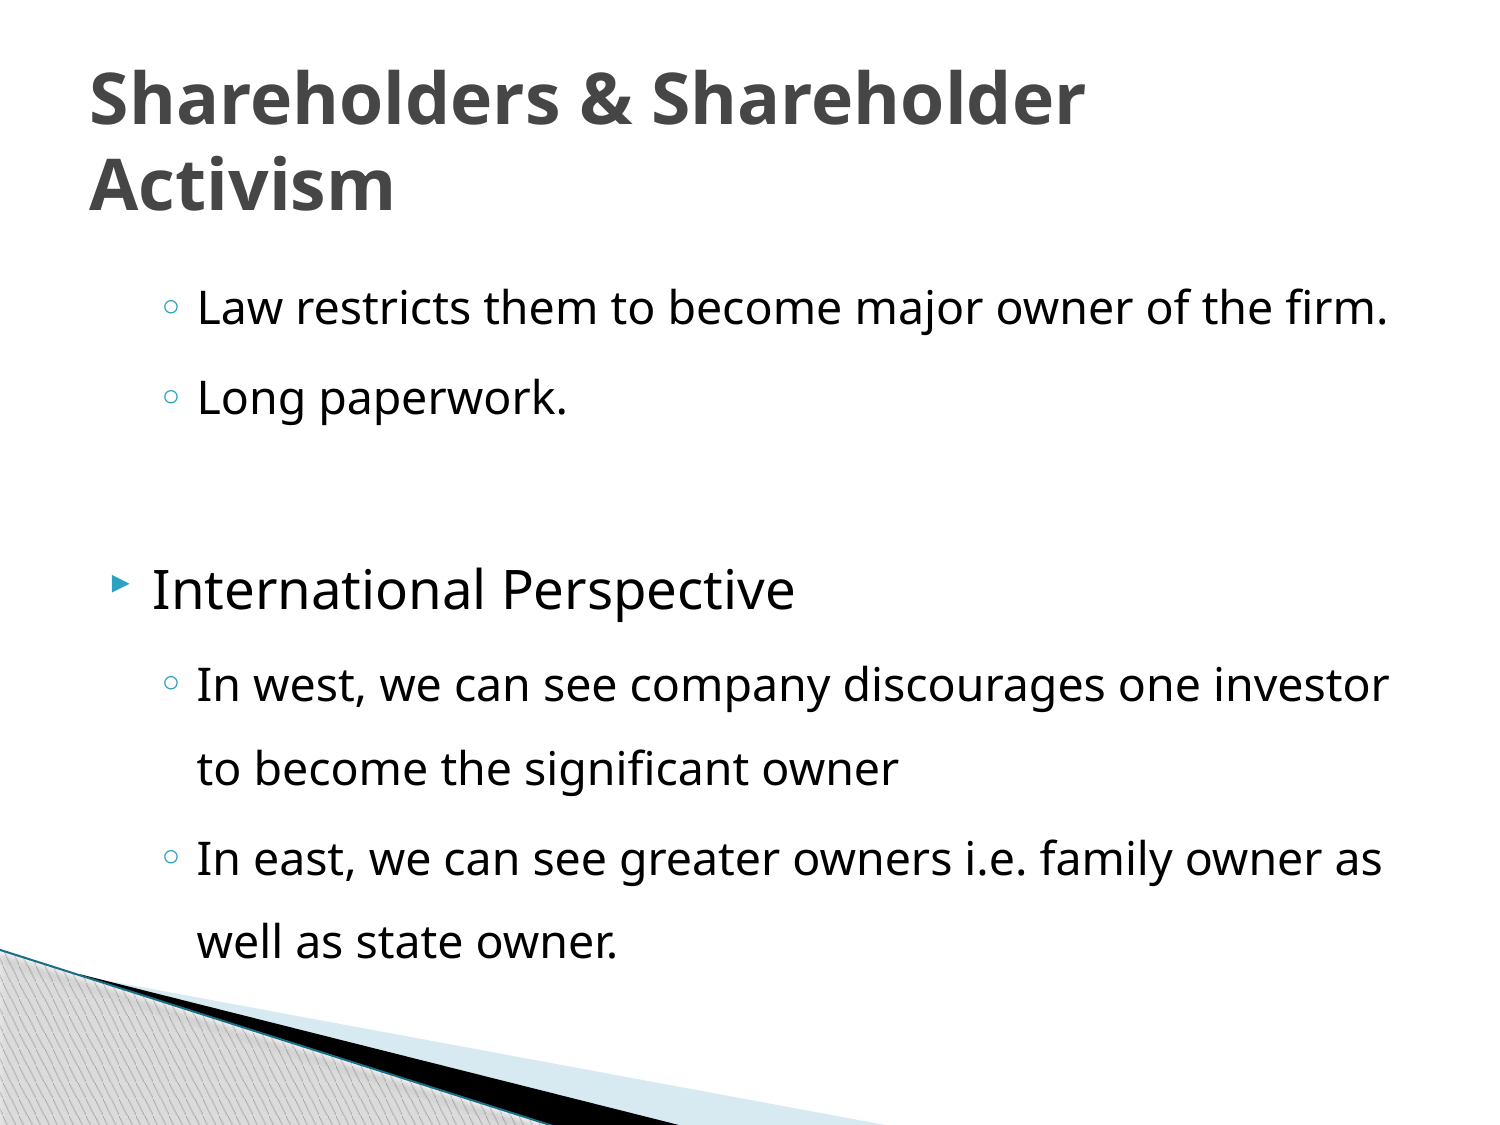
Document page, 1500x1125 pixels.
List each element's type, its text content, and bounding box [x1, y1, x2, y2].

title Shareholders & Shareholder Activism [75, 45, 1425, 233]
list Law restricts them to become major owner of the firm. Long paperwork. International Perspective In west, we can see company discourages one investor to become the significant owner In east, we can see greater owners i.e. family owner as well as state owner. [75, 243, 1425, 986]
